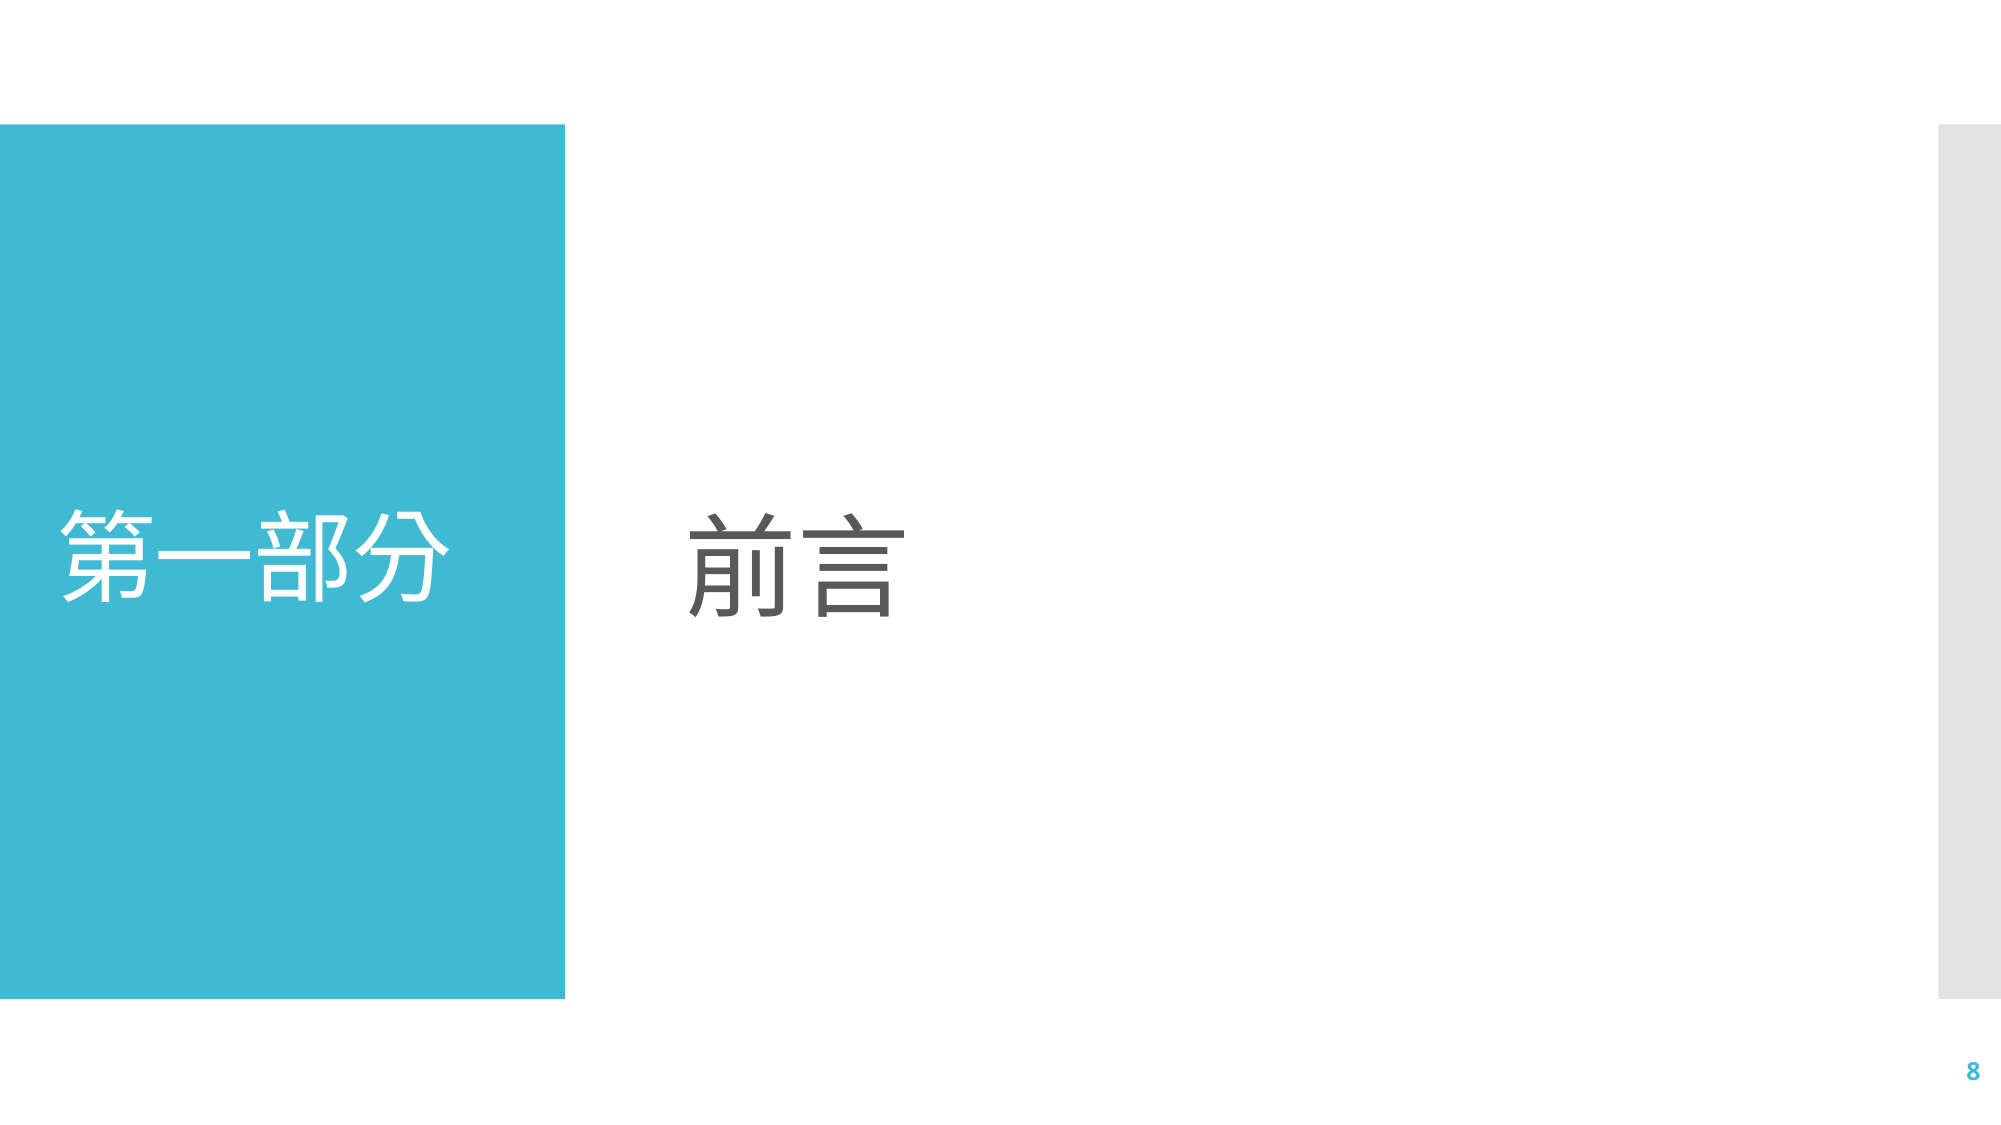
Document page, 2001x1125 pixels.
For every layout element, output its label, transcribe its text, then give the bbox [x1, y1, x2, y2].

title 第一部分 [41, 184, 525, 940]
slide_number 8 [1744, 1042, 1996, 1103]
list 前言 [670, 79, 1870, 920]
